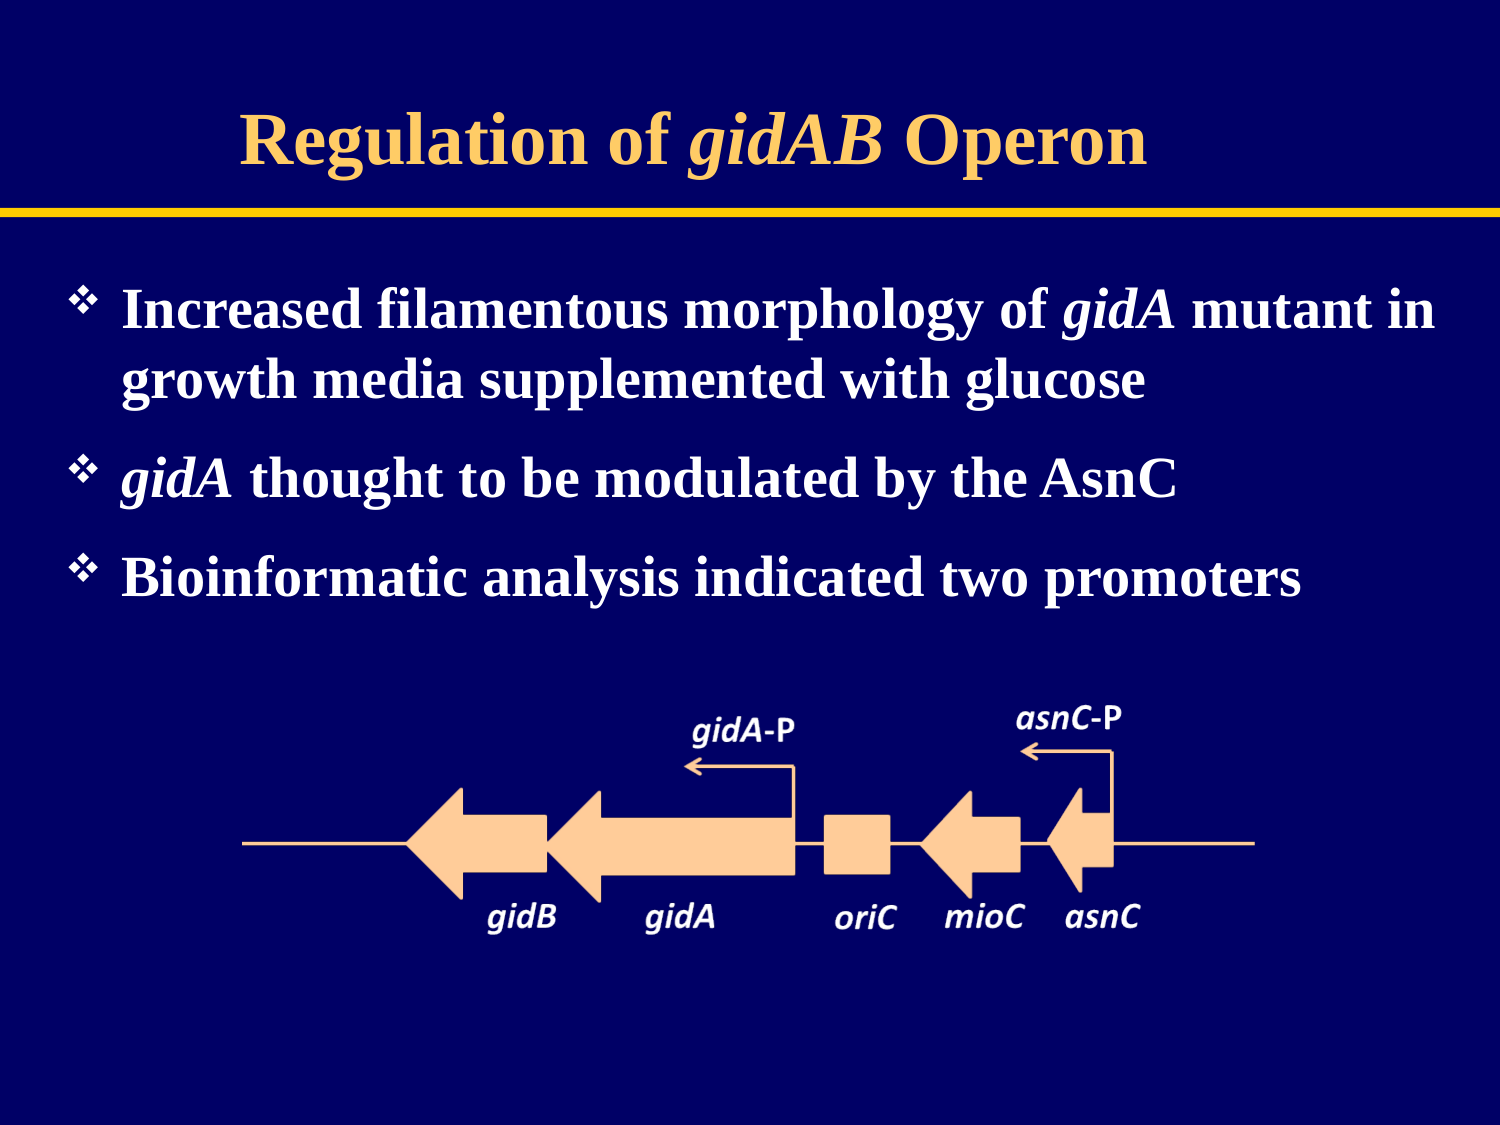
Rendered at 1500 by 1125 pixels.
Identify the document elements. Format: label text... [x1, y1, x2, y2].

list Increased filamentous morphology of gidA mutant in growth media supplemented with glucose gidA thought to be modulated by the AsnC Bioinformatic analysis indicated two promoters [49, 262, 1463, 863]
picture [242, 681, 1258, 963]
title Regulation of gidAB Operon [99, 49, 1288, 188]
